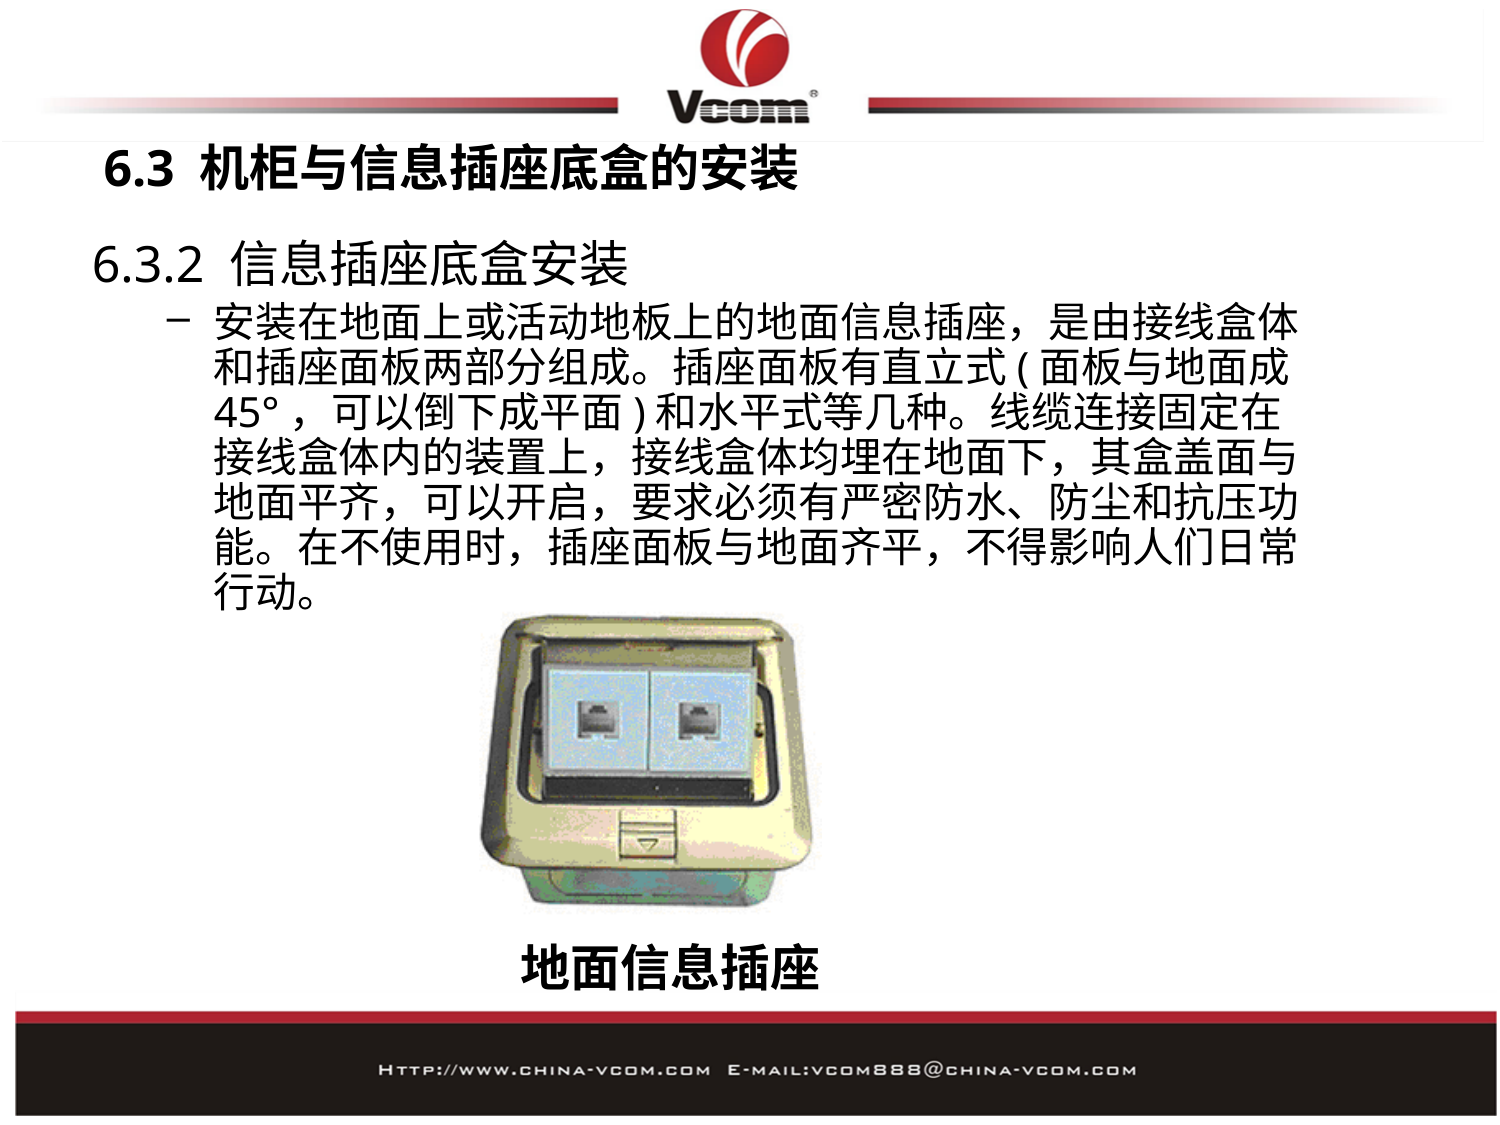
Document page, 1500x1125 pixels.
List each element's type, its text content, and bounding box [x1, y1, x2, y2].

list 6.3.2 信息插座底盒安装 安装在地面上或活动地板上的地面信息插座，是由接线盒体和插座面板两部分组成。插座面板有直立式(面板与地面成45°，可以倒下成平面)和水平式等几种。线缆连接固定在接线盒体内的装置上，接线盒体均埋在地面下，其盒盖面与地面平齐，可以开启，要求必须有严密防水、防尘和抗压功能。在不使用时，插座面板与地面齐平，不得影响人们日常行动。 [76, 231, 1318, 705]
picture [2, 9, 1497, 1116]
text_box 地面信息插座 [430, 928, 857, 1004]
title 6.3 机柜与信息插座底盒的安装 [88, 137, 1201, 197]
